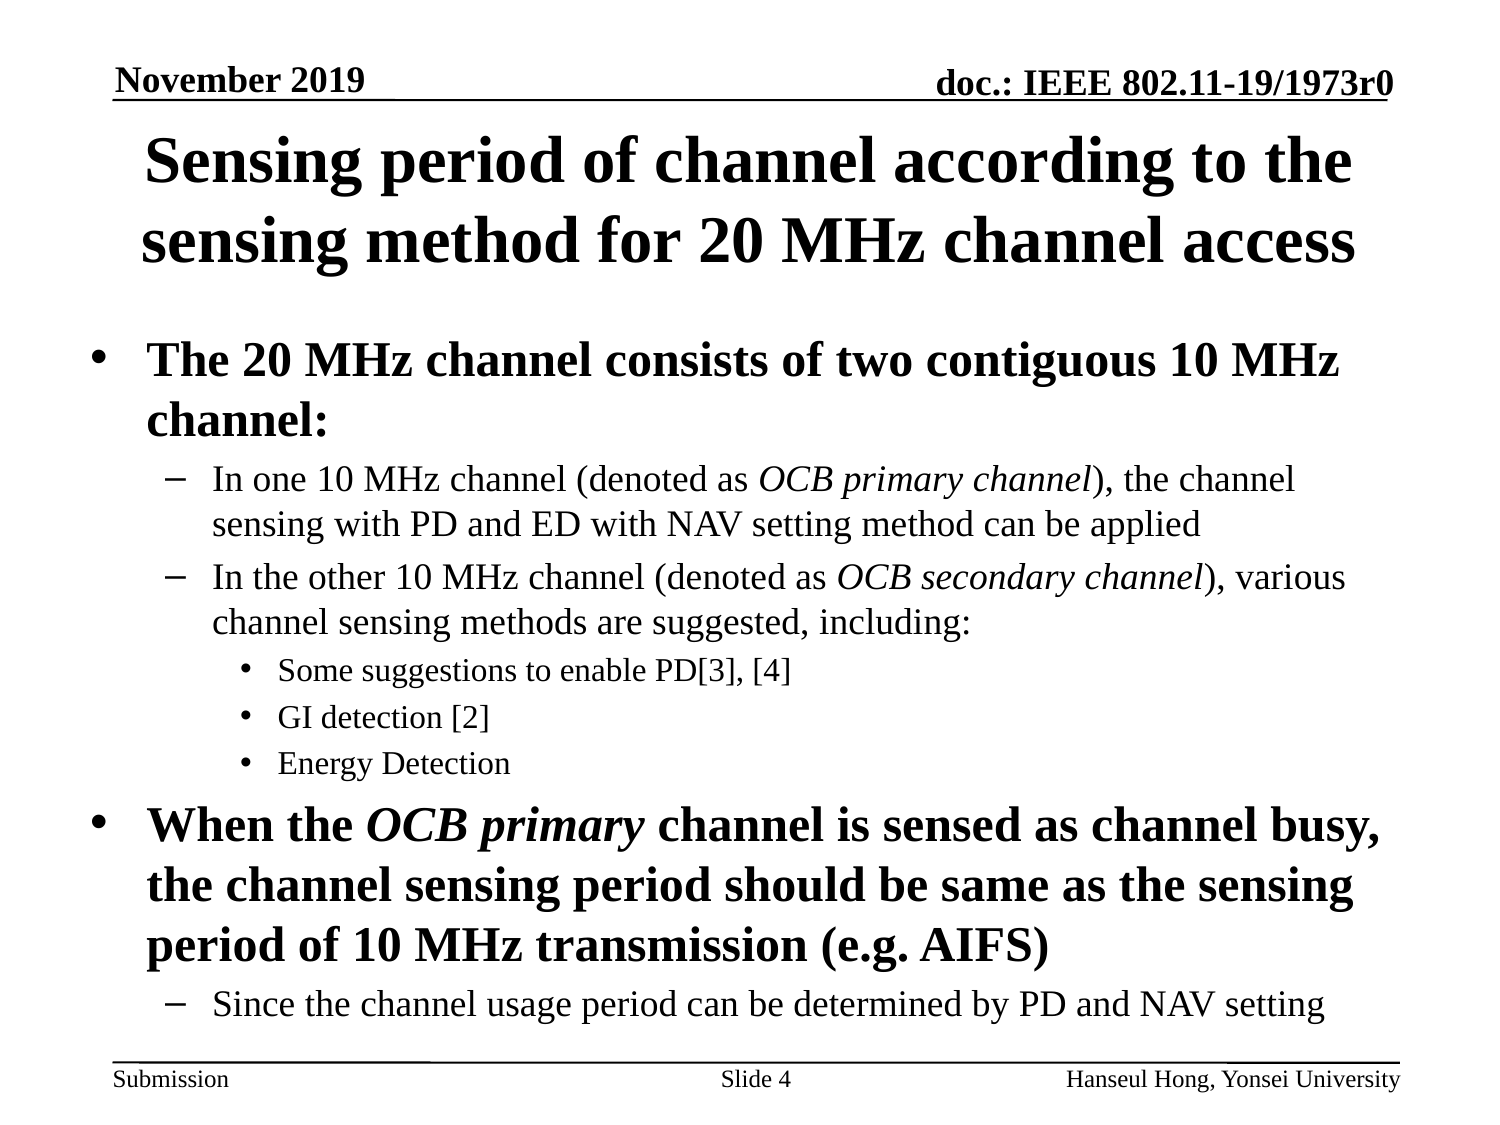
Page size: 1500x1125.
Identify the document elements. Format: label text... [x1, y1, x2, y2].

title Sensing period of channel according to the sensing method for 20 MHz channel access [74, 101, 1426, 290]
list The 20 MHz channel consists of two contiguous 10 MHz channel: In one 10 MHz channel (denoted as OCB primary channel), the channel sensing with PD and ED with NAV setting method can be applied In the other 10 MHz channel (denoted as OCB secondary channel), various channel sensing methods are suggested, including: Some suggestions to enable PD[3], [4] GI detection [2] Energy Detection When the OCB primary channel is sensed as channel busy, the channel sensing period should be same as the sensing period of 10 MHz transmission (e.g. AIFS) Since the channel usage period can be determined by PD and NAV setting [74, 318, 1426, 1062]
